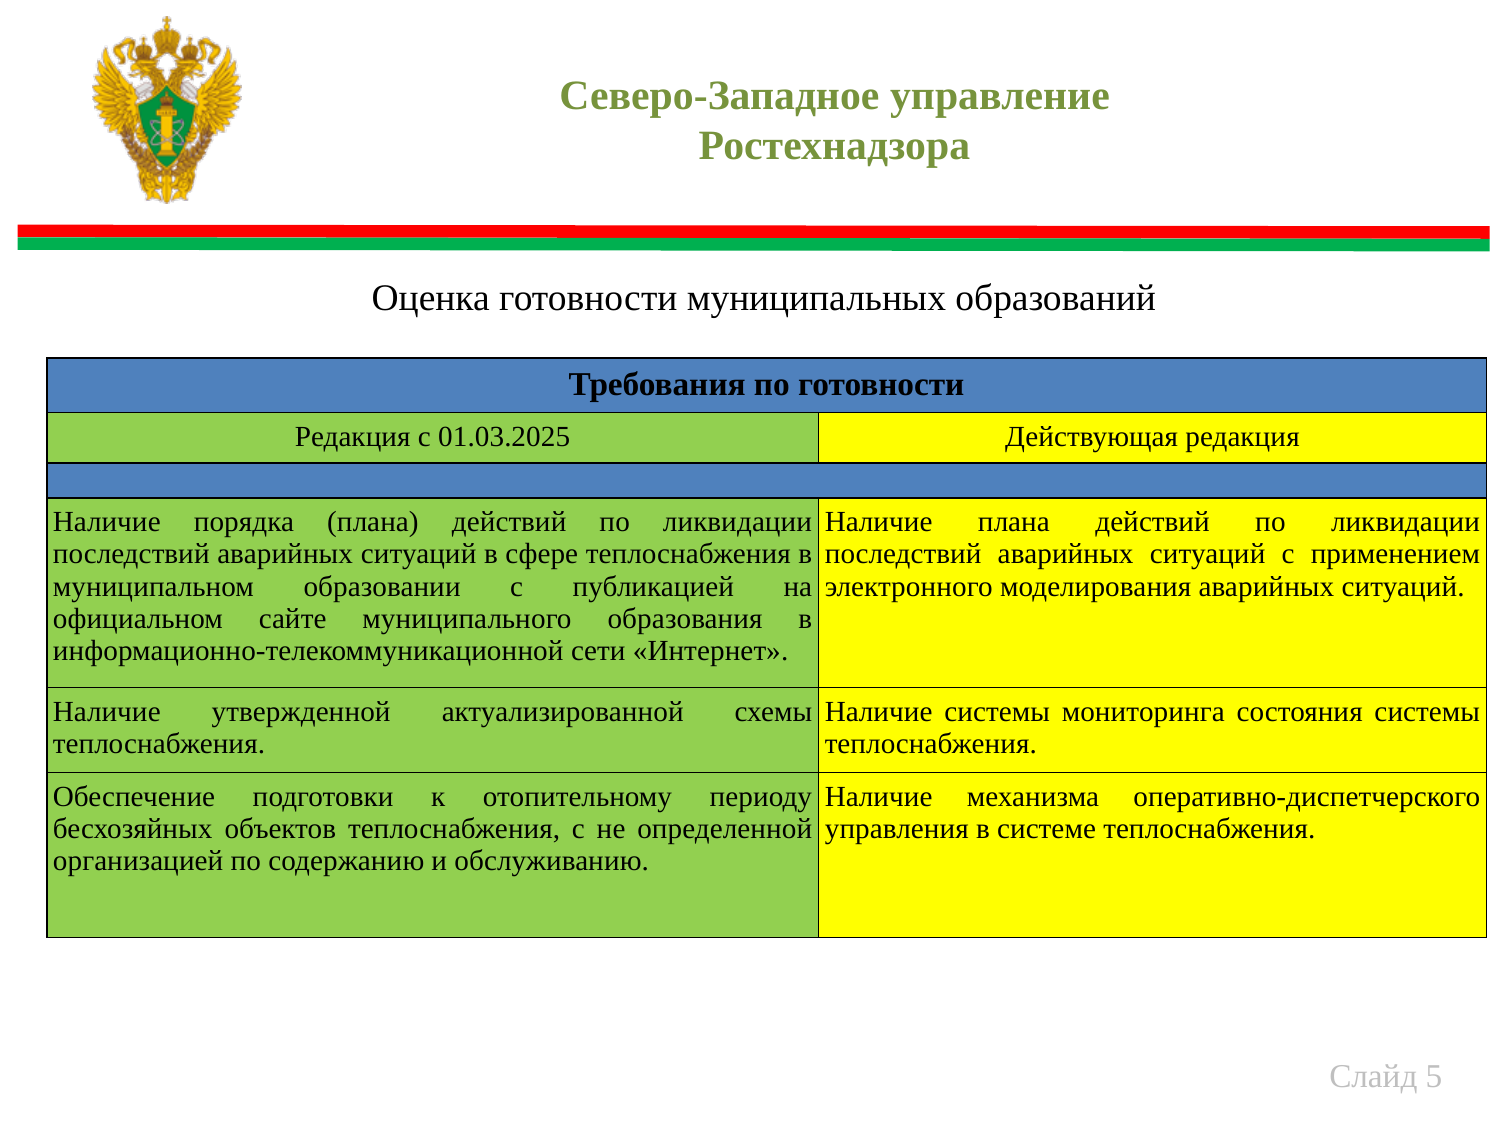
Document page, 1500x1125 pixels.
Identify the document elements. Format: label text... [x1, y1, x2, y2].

text_box Оценка готовности муниципальных образований [81, 265, 1447, 325]
table_cell Наличие утвержденной актуализированной схемы теплоснабжения. [48, 688, 818, 772]
table_cell Наличие системы мониторинга состояния системы теплоснабжения. [819, 688, 1486, 772]
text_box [17, 15, 1490, 246]
table_cell Редакция с 01.03.2025 [48, 413, 818, 462]
table_cell [48, 464, 1486, 497]
table_cell Действующая редакция [819, 413, 1486, 462]
text_box Слайд 5 [714, 1046, 1463, 1102]
table_header Требования по готовности [48, 359, 1486, 412]
table_cell Наличие плана действий по ликвидации последствий аварийных ситуаций с применением электронного моделирования аварийных ситуаций. [819, 499, 1486, 687]
table_cell Наличие механизма оперативно-диспетчерского управления в системе теплоснабжения. [819, 773, 1486, 937]
table_cell Наличие порядка (плана) действий по ликвидации последствий аварийных ситуаций в сфере теплоснабжения в муниципальном образовании с публикацией на официальном сайте муниципального образования в информационно-телекоммуникационной сети «Интернет». [48, 499, 818, 687]
table_cell Обеспечение подготовки к отопительному периоду бесхозяйных объектов теплоснабжения, с не определенной организацией по содержанию и обслуживанию. [48, 773, 818, 937]
